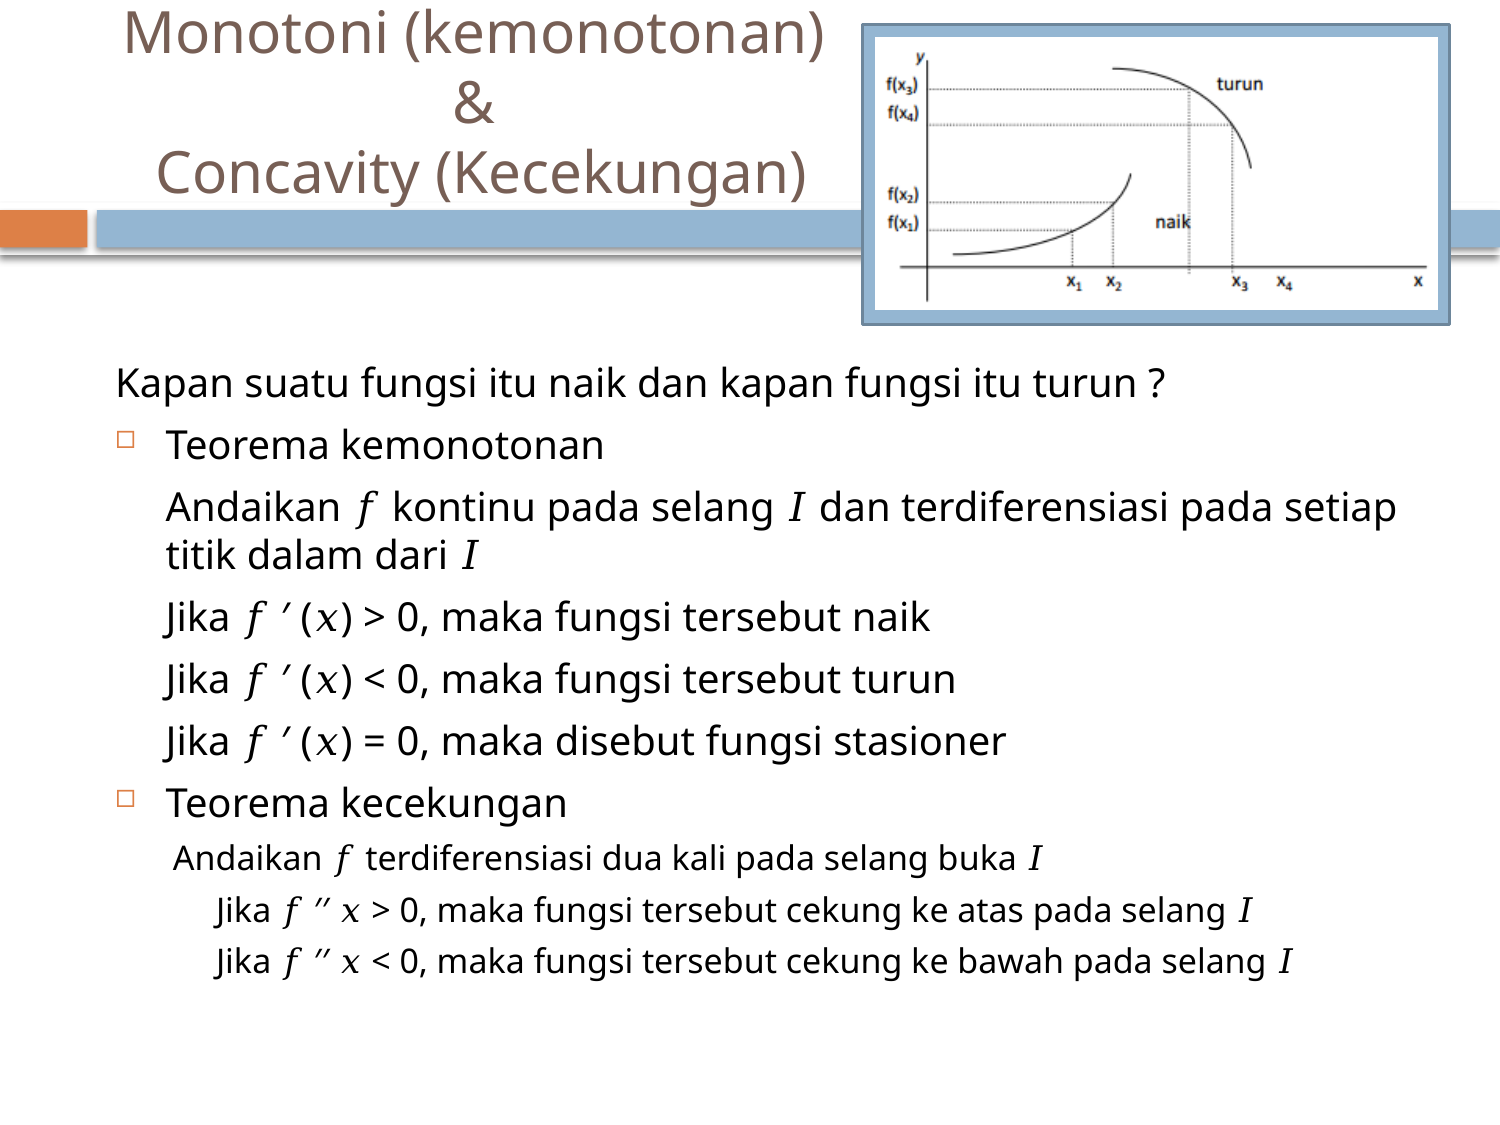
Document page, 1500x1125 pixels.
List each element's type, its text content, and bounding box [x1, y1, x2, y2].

list Kapan suatu fungsi itu naik dan kapan fungsi itu turun ? Teorema kemonotonan Andaikan 𝑓 kontinu pada selang 𝐼 dan terdiferensiasi pada setiap titik dalam dari 𝐼 Jika 𝑓 ′ (𝑥) > 0, maka fungsi tersebut naik Jika 𝑓 ′ (𝑥) < 0, maka fungsi tersebut turun Jika 𝑓 ′ (𝑥) = 0, maka disebut fungsi stasioner Teorema kecekungan Andaikan 𝑓 terdiferensiasi dua kali pada selang buka 𝐼 Jika 𝑓 ′′ 𝑥 > 0, maka fungsi tersebut cekung ke atas pada selang 𝐼 Jika 𝑓 ′′ 𝑥 < 0, maka fungsi tersebut cekung ke bawah pada selang 𝐼 [100, 350, 1438, 1000]
title Monotoni (kemonotonan) & Concavity (Kecekungan) [100, 0, 863, 200]
picture [874, 37, 1438, 310]
text_box [861, 23, 1451, 326]
